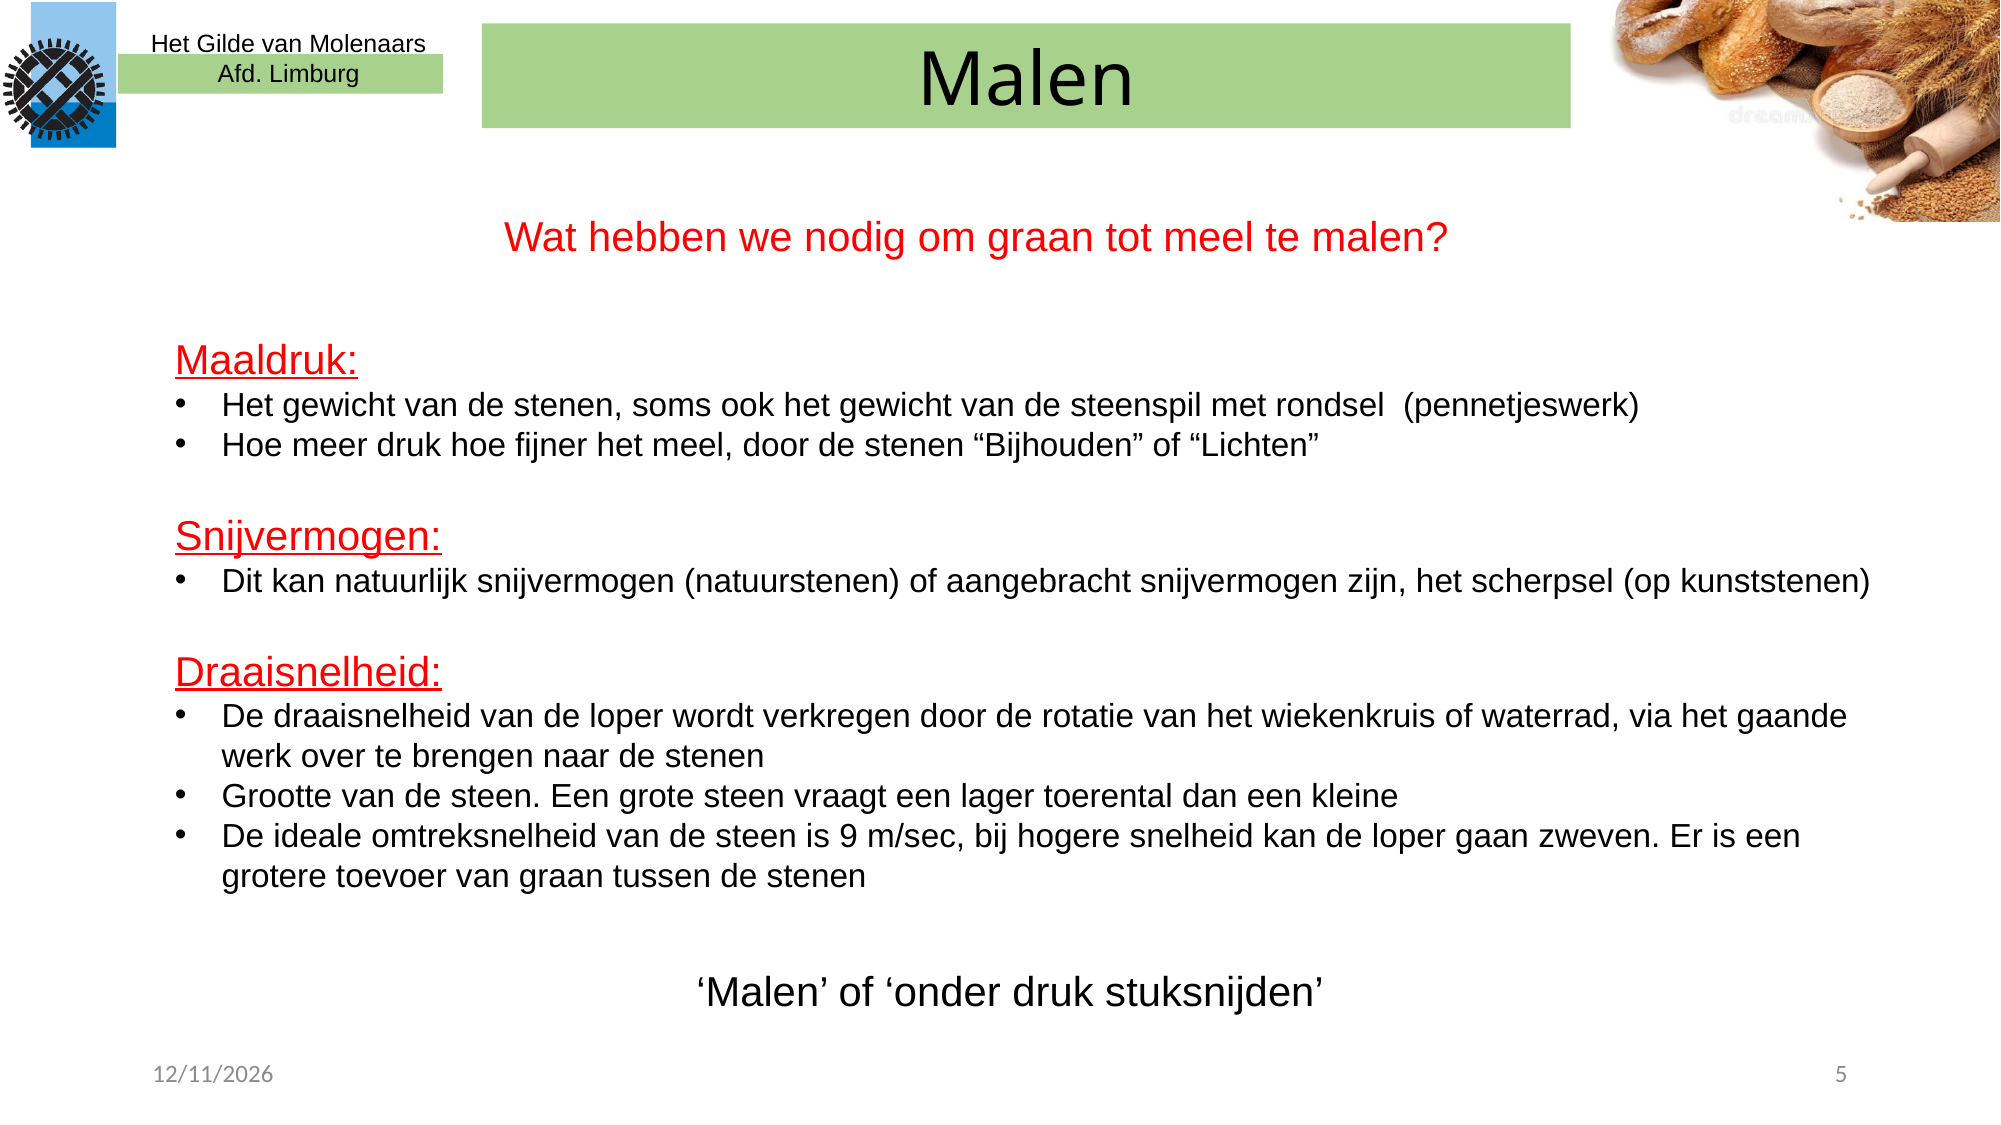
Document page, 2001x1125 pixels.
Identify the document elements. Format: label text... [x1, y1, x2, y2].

text_box Snijvermogen: Dit kan natuurlijk snijvermogen (natuurstenen) of aangebracht snijvermogen zijn, het scherpsel (op kunststenen) [160, 501, 1932, 607]
picture [0, 0, 118, 148]
text_box Maaldruk: Het gewicht van de stenen, soms ook het gewicht van de steenspil met rondsel (pennetjeswerk) Hoe meer druk hoe fijner het meel, door de stenen “Bijhouden” of “Lichten” [160, 325, 1932, 471]
picture [1609, 0, 2000, 222]
text_box ‘Malen’ of ‘onder druk stuksnijden’ [76, 956, 1944, 1022]
slide_number 5 [1412, 1042, 1863, 1103]
text_box Wat hebben we nodig om graan tot meel te malen? [489, 202, 1511, 268]
text_box Malen [481, 23, 1571, 129]
text_box [118, 53, 134, 94]
text_box Het Gilde van Molenaars Afd. Limburg [134, 20, 443, 130]
text_box Draaisnelheid: De draaisnelheid van de loper wordt verkregen door de rotatie van het wiekenkruis of waterrad, via het gaande werk over te brengen naar de stenen Grootte van de steen. Een grote steen vraagt een lager toerental dan een kleine De ideale omtreksnelheid van de steen is 9 m/sec, bij hogere snelheid kan de loper gaan zweven. Er is een grotere toevoer van graan tussen de stenen [160, 636, 1932, 902]
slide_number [137, 1042, 588, 1103]
